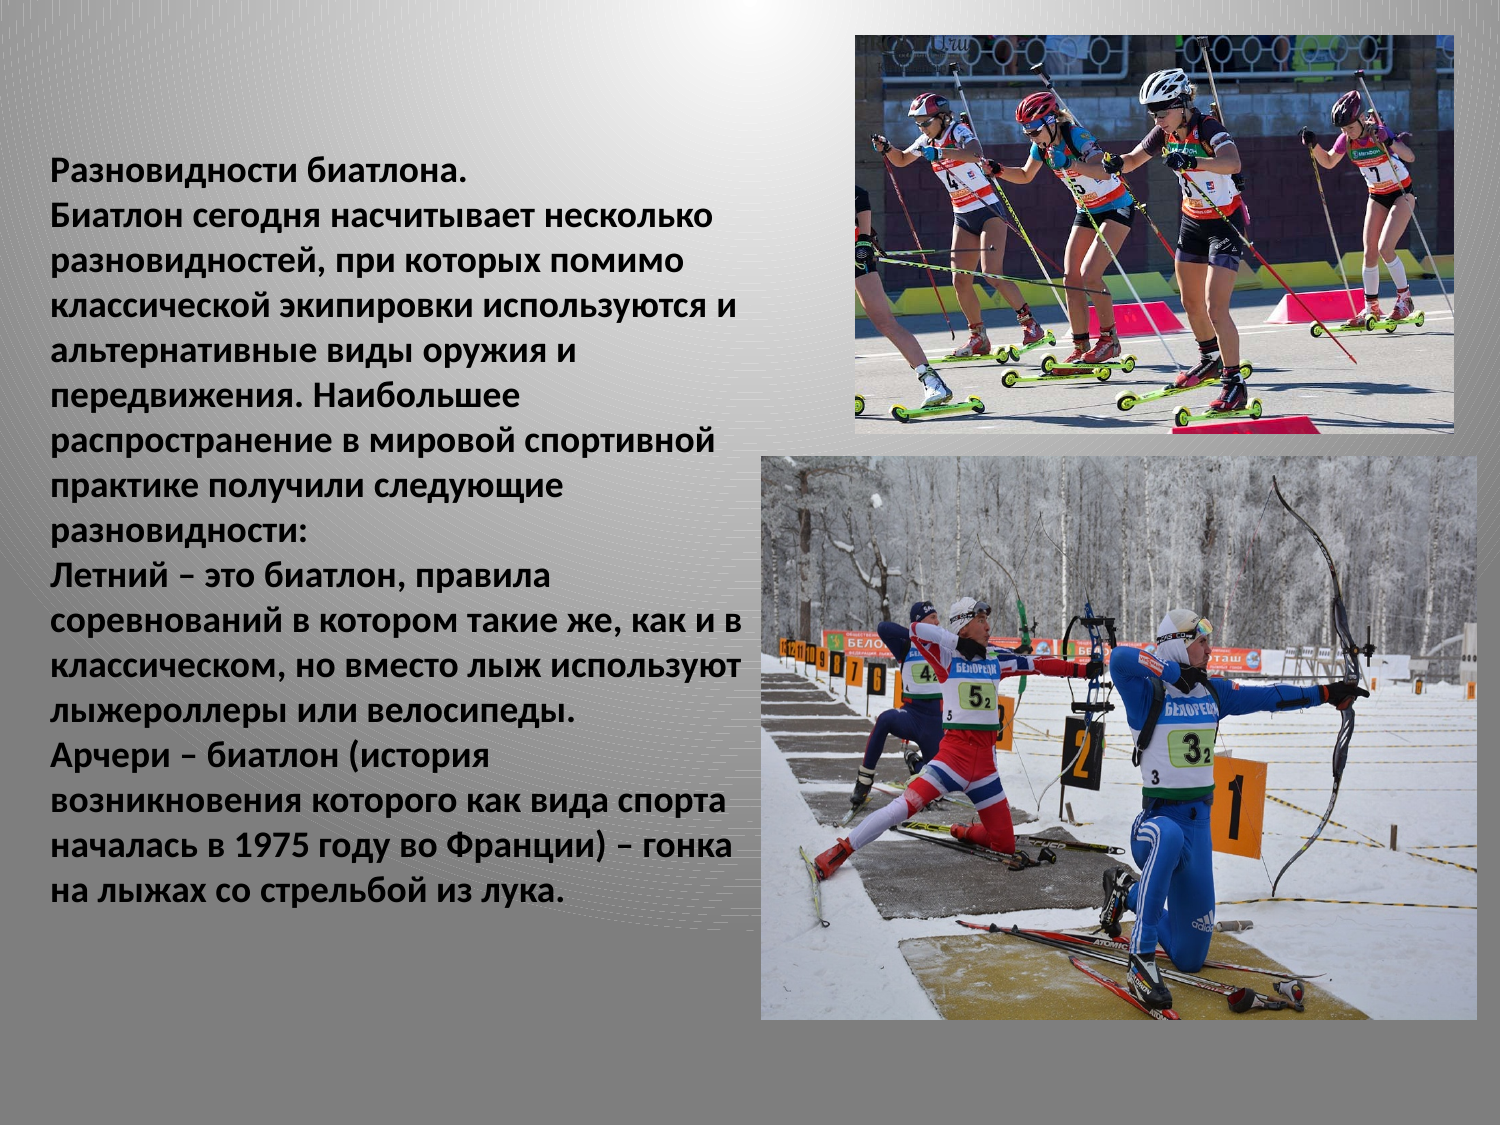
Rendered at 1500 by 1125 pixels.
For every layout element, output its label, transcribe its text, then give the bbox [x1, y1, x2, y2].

picture [761, 456, 1477, 1020]
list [855, 34, 1454, 434]
title Разновидности биатлона. Биатлон сегодня насчитывает несколько разновидностей, при которых помимо классической экипировки используются и альтернативные виды оружия и передвижения. Наибольшее распространение в мировой спортивной практике получили следующие разновидности: Летний – это биатлон, правила соревнований в котором такие же, как и в классическом, но вместо лыж используют лыжероллеры или велосипеды. Арчери – биатлон (история возникновения которого как вида спорта началась в 1975 году во Франции) – гонка на лыжах со стрельбой из лука. [35, 45, 762, 1055]
